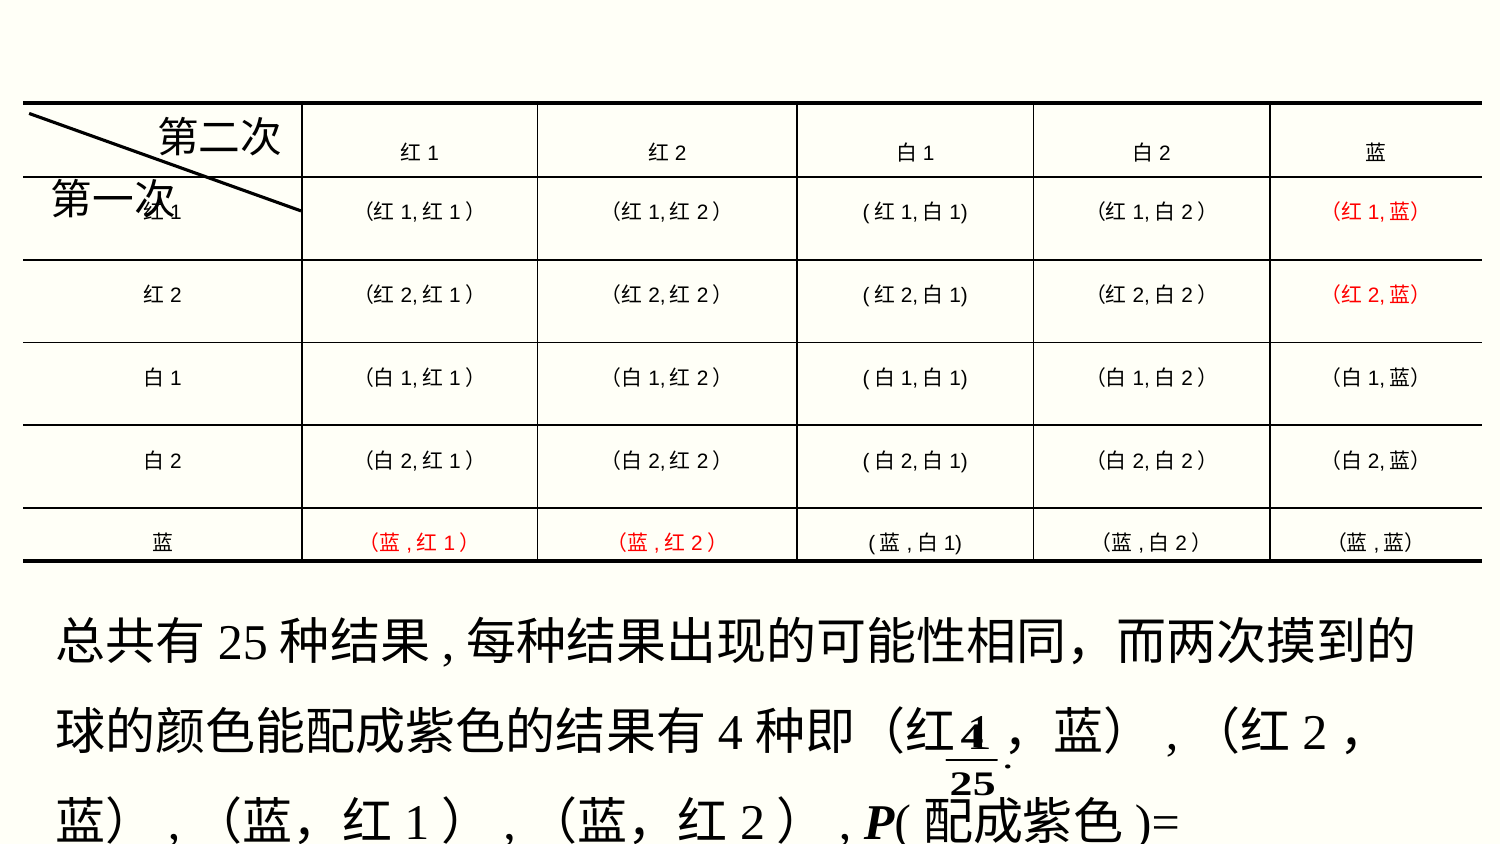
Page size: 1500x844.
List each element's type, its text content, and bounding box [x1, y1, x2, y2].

table_cell 红1 [23, 178, 301, 259]
table_cell （白2,红1） [303, 426, 537, 507]
text_box 第二次 [142, 102, 298, 168]
table_cell （蓝,蓝） [1271, 509, 1482, 559]
table_header [192, 105, 301, 176]
table_cell (红1,白1) [798, 178, 1033, 259]
table_cell （白1,白2） [1034, 343, 1269, 424]
table_cell (白2,白1) [798, 426, 1033, 507]
table_cell （红1,白2） [1034, 178, 1269, 259]
table_cell （蓝,红1） [303, 509, 537, 559]
text_box 第一次 [36, 165, 192, 230]
table_cell （白2,白2） [1034, 426, 1269, 507]
table_cell （红2,白2） [1034, 261, 1269, 342]
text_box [938, 713, 1020, 804]
text_box 总共有25种结果,每种结果出现的可能性相同，而两次摸到的球的颜色能配成紫色的结果有4种即（红1，蓝）,（红2，蓝）,（蓝，红1）,（蓝，红2）, P(配成紫色)= [41, 572, 1459, 784]
table_cell （白1,红2） [538, 343, 796, 424]
table_cell （红2,红2） [538, 261, 796, 342]
table_cell （白1,蓝） [1271, 343, 1482, 424]
table_header 蓝 [1271, 105, 1482, 176]
table_cell 白2 [23, 426, 301, 507]
table_cell （白1,红1） [303, 343, 537, 424]
table_cell 白1 [23, 343, 301, 424]
table_cell （红1,红2） [538, 178, 796, 259]
table_header 红1 [303, 105, 537, 176]
table_cell 红2 [23, 261, 301, 342]
table_cell （红2,红1） [303, 261, 537, 342]
table_cell 蓝 [23, 509, 301, 559]
table_cell (红2,白1) [798, 261, 1033, 342]
table_cell （红1,红1） [303, 178, 537, 259]
table_cell （白2,红2） [538, 426, 796, 507]
table_cell （蓝,红2） [538, 509, 796, 559]
table_header [23, 105, 142, 176]
table_header 白1 [798, 105, 1033, 176]
table_cell （红1,蓝） [1271, 178, 1482, 259]
table_header 白2 [1034, 105, 1269, 176]
table_header 红2 [538, 105, 796, 176]
table_cell (白1,白1) [798, 343, 1033, 424]
table_cell （白2,蓝） [1271, 426, 1482, 507]
table_cell （红2,蓝） [1271, 261, 1482, 342]
table_cell （蓝,白2） [1034, 509, 1269, 559]
table_cell (蓝,白1) [798, 509, 1033, 559]
